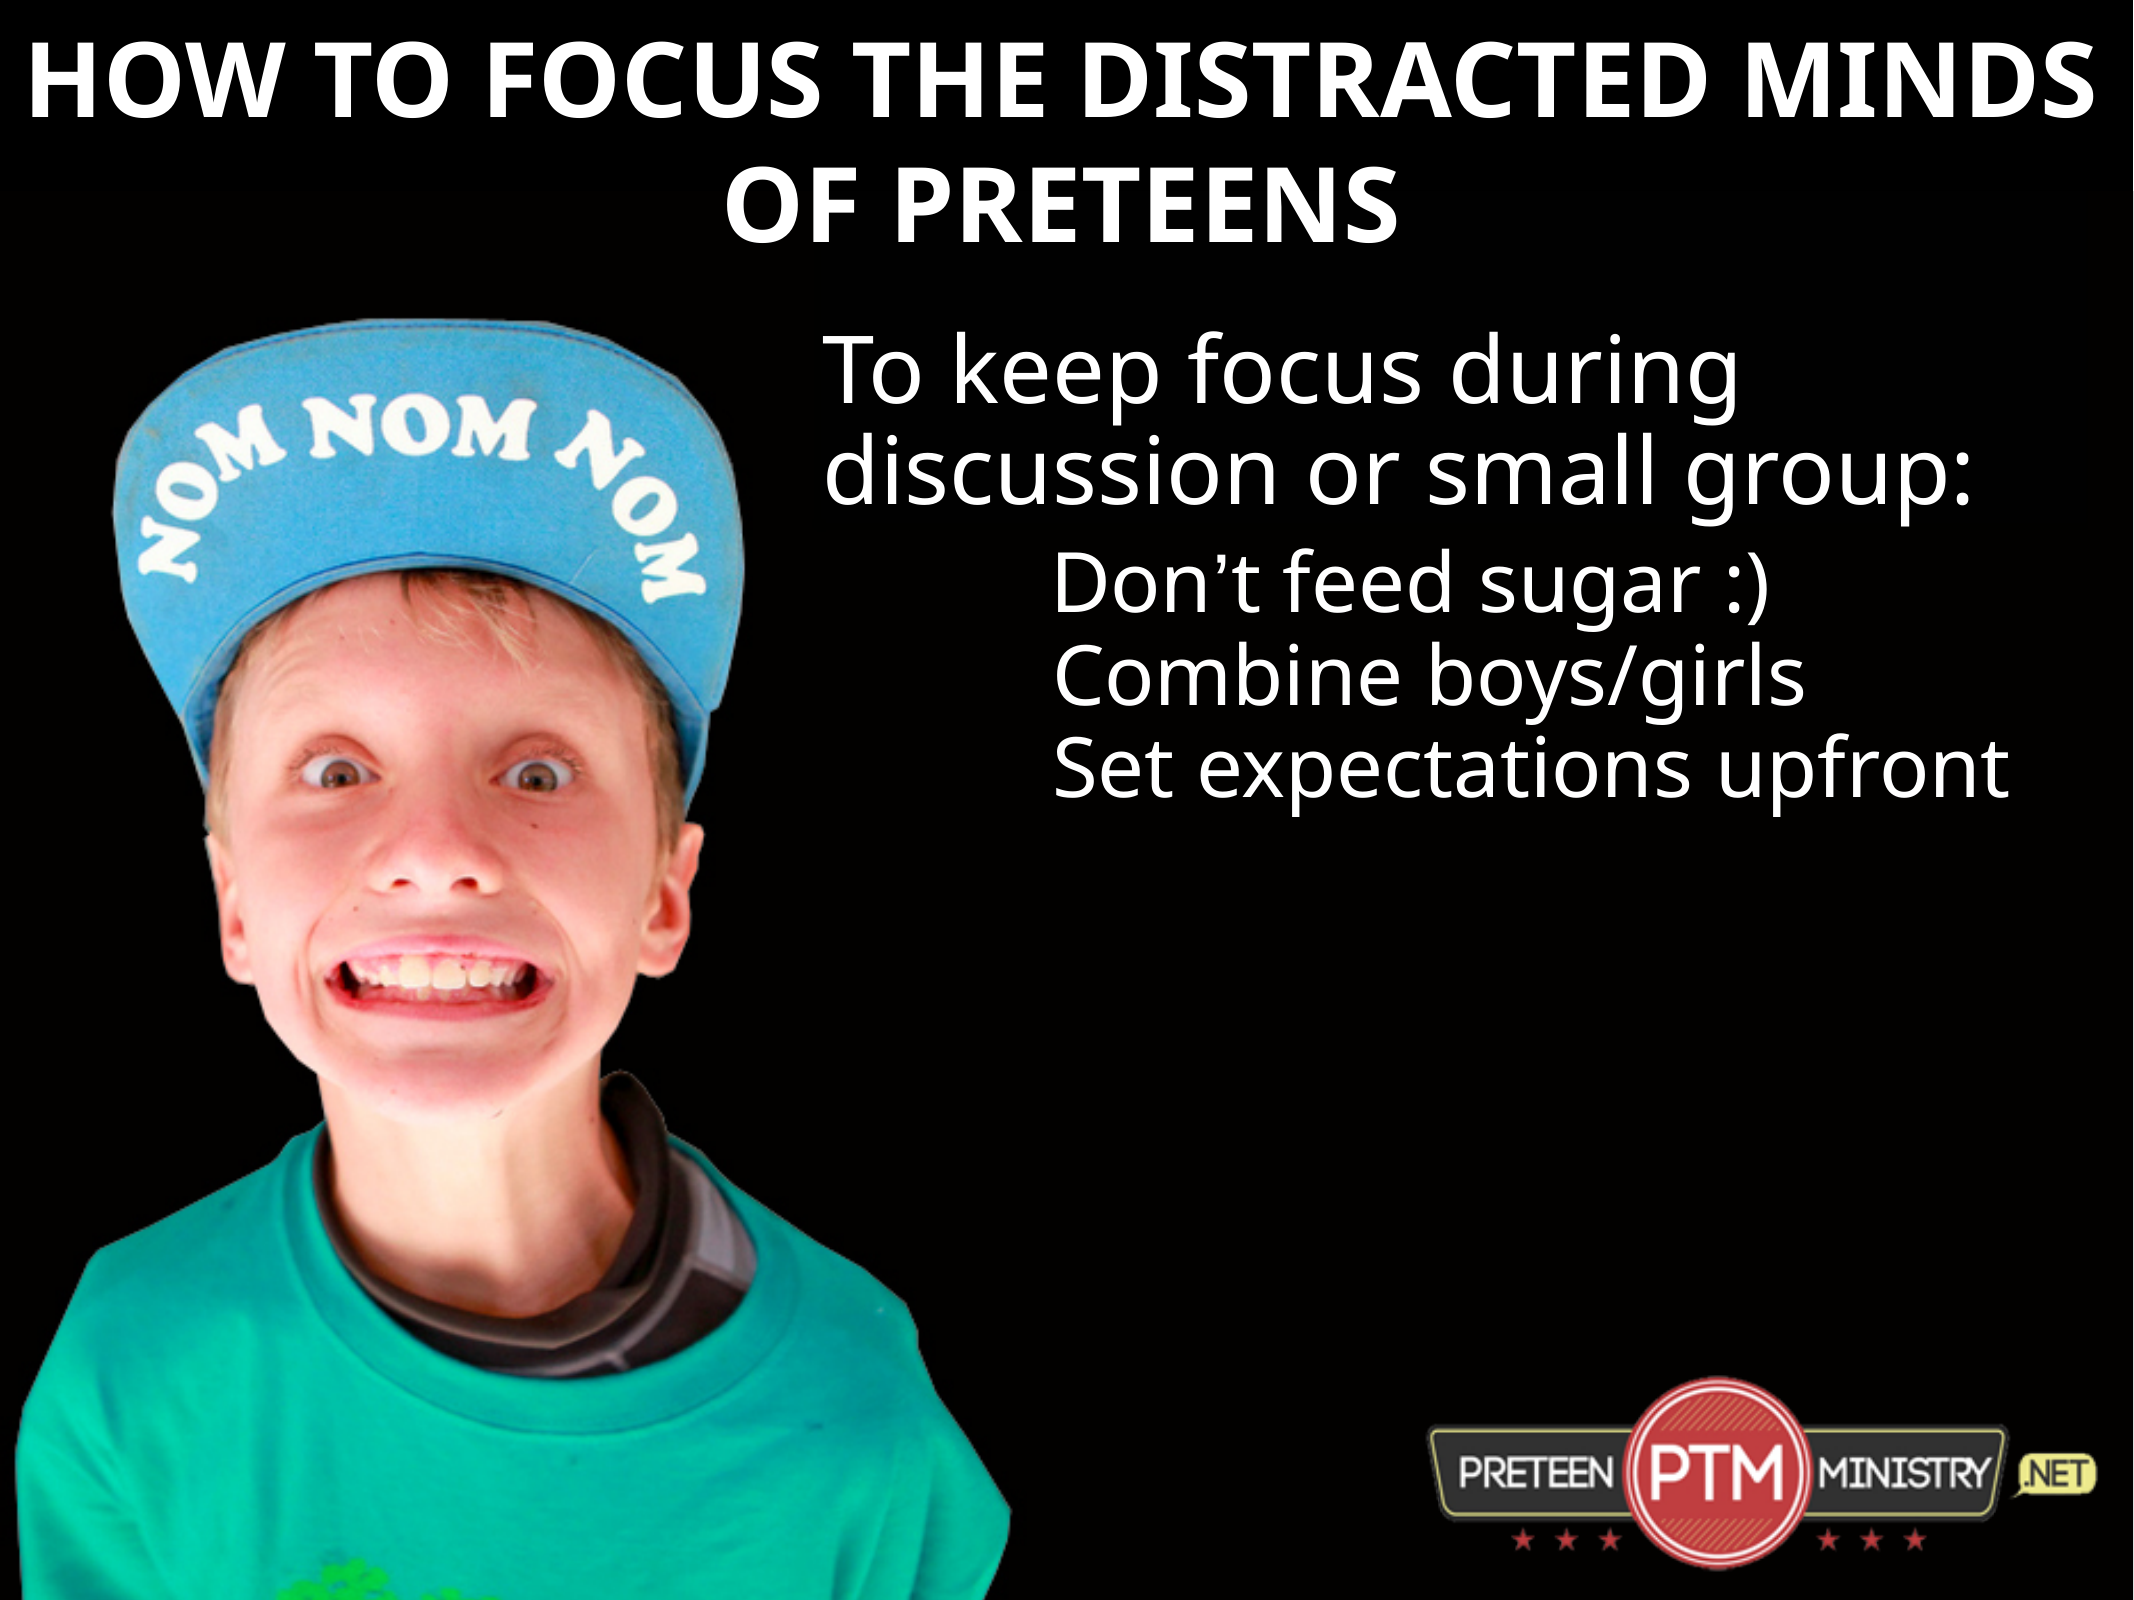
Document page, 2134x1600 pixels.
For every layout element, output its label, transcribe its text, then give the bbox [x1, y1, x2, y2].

text_box HOW TO FOCUS THE DISTRACTED MINDS OF PRETEENS [0, 9, 2125, 190]
picture [0, 191, 2134, 1600]
